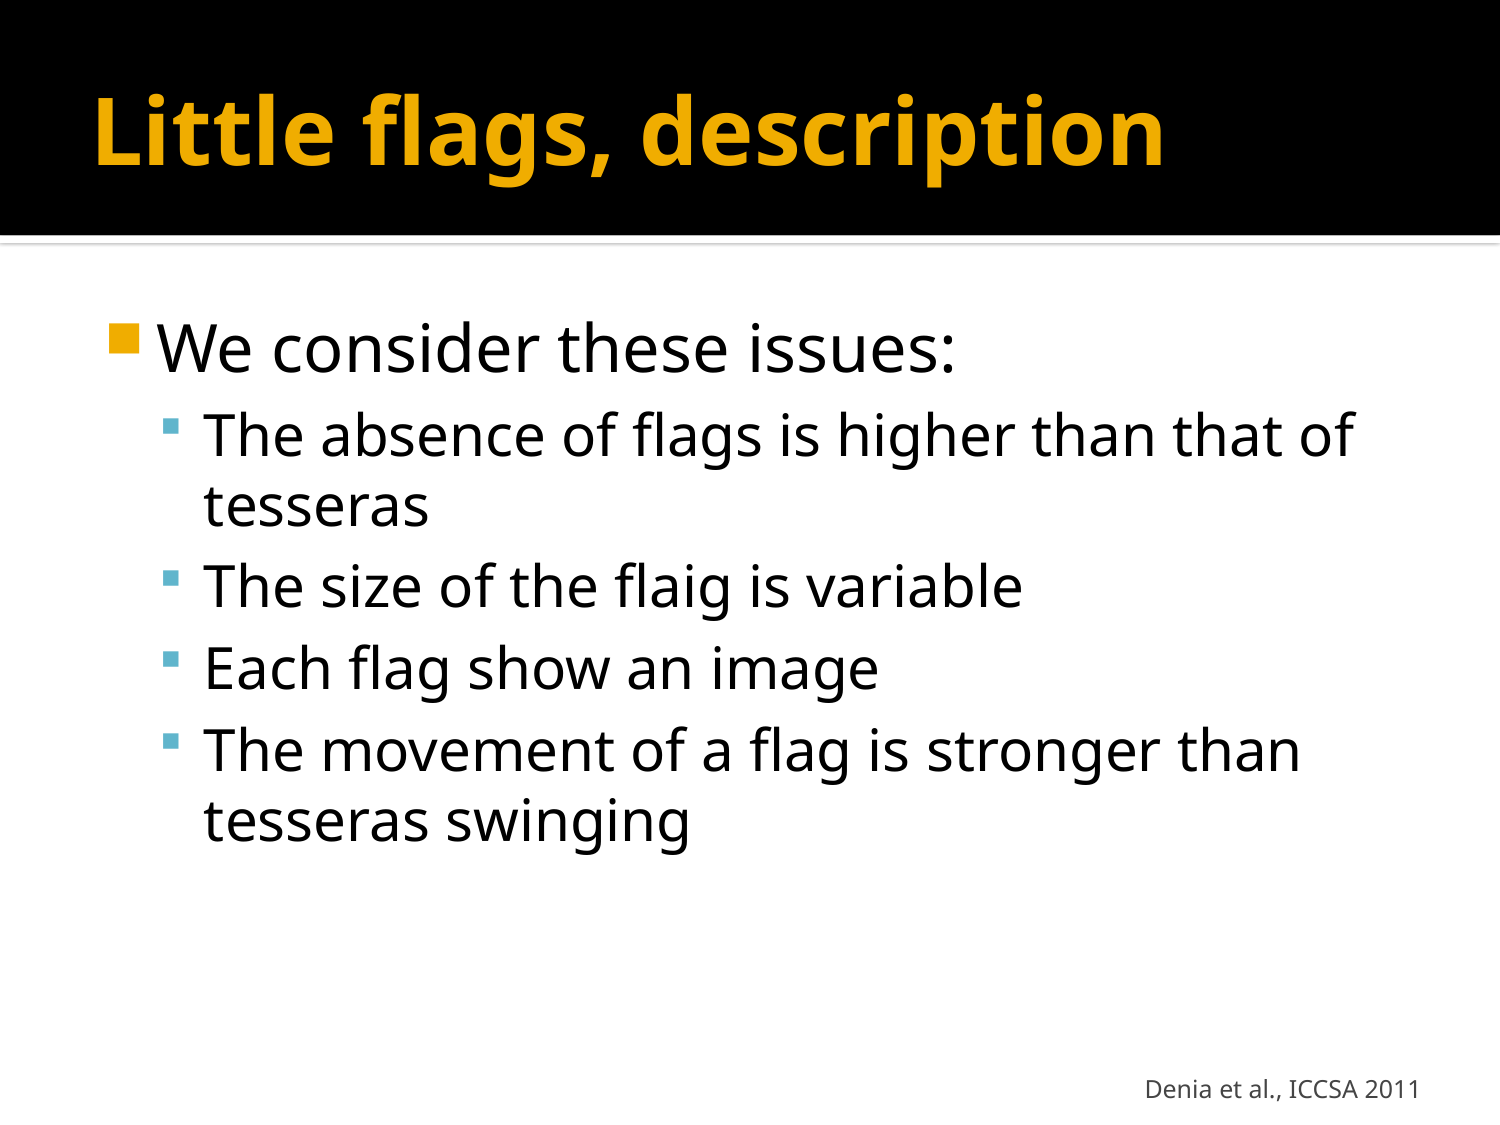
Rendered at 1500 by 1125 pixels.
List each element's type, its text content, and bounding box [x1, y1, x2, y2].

footer Denia et al., ICCSA 2011 [433, 1062, 1430, 1108]
title Little flags, description [75, 25, 1425, 231]
list We consider these issues: The absence of flags is higher than that of tesseras The size of the flaig is variable Each flag show an image The movement of a flag is stronger than tesseras swinging [75, 291, 1425, 1050]
